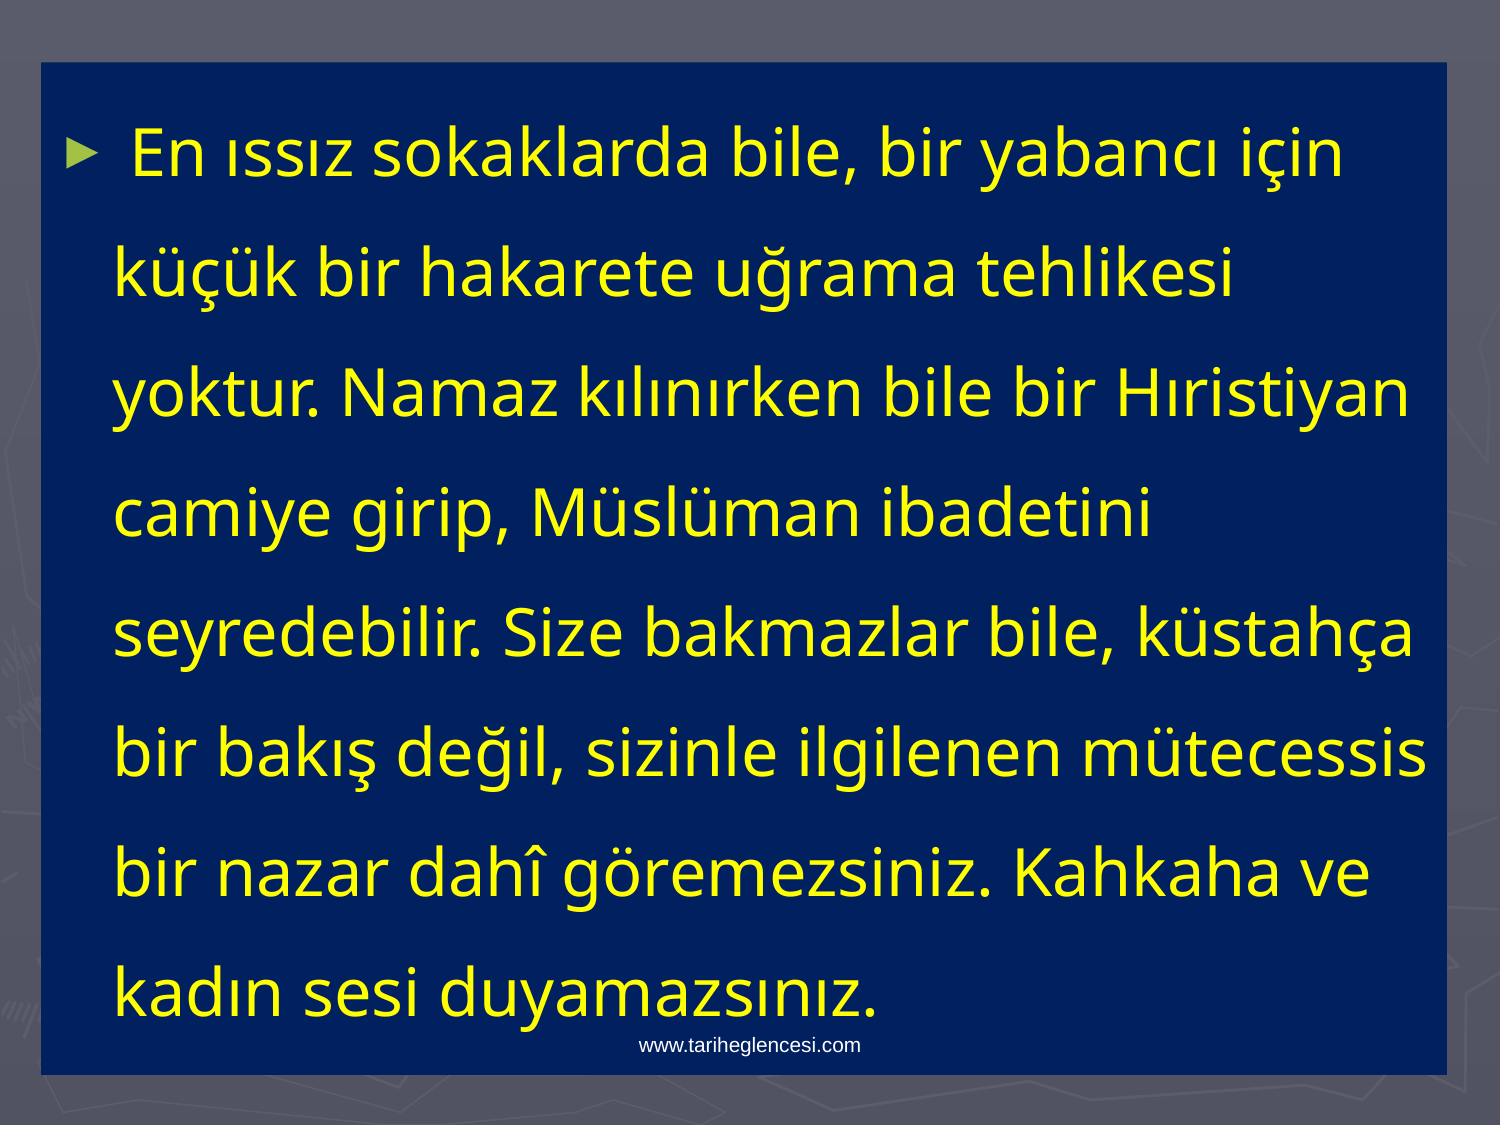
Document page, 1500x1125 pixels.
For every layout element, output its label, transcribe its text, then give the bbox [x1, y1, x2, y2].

list En ıssız sokaklarda bile, bir yabancı için küçük bir hakarete uğrama tehlikesi yoktur. Namaz kılınırken bile bir Hıristiyan camiye girip, Müslüman ibadetini seyredebilir. Size bakmazlar bile, küstahça bir bakış değil, sizinle ilgilenen mütecessis bir nazar dahî göremezsiniz. Kahkaha ve kadın sesi duyamazsınız. [41, 62, 1447, 1075]
footer www.tariheglencesi.com [512, 1024, 988, 1103]
